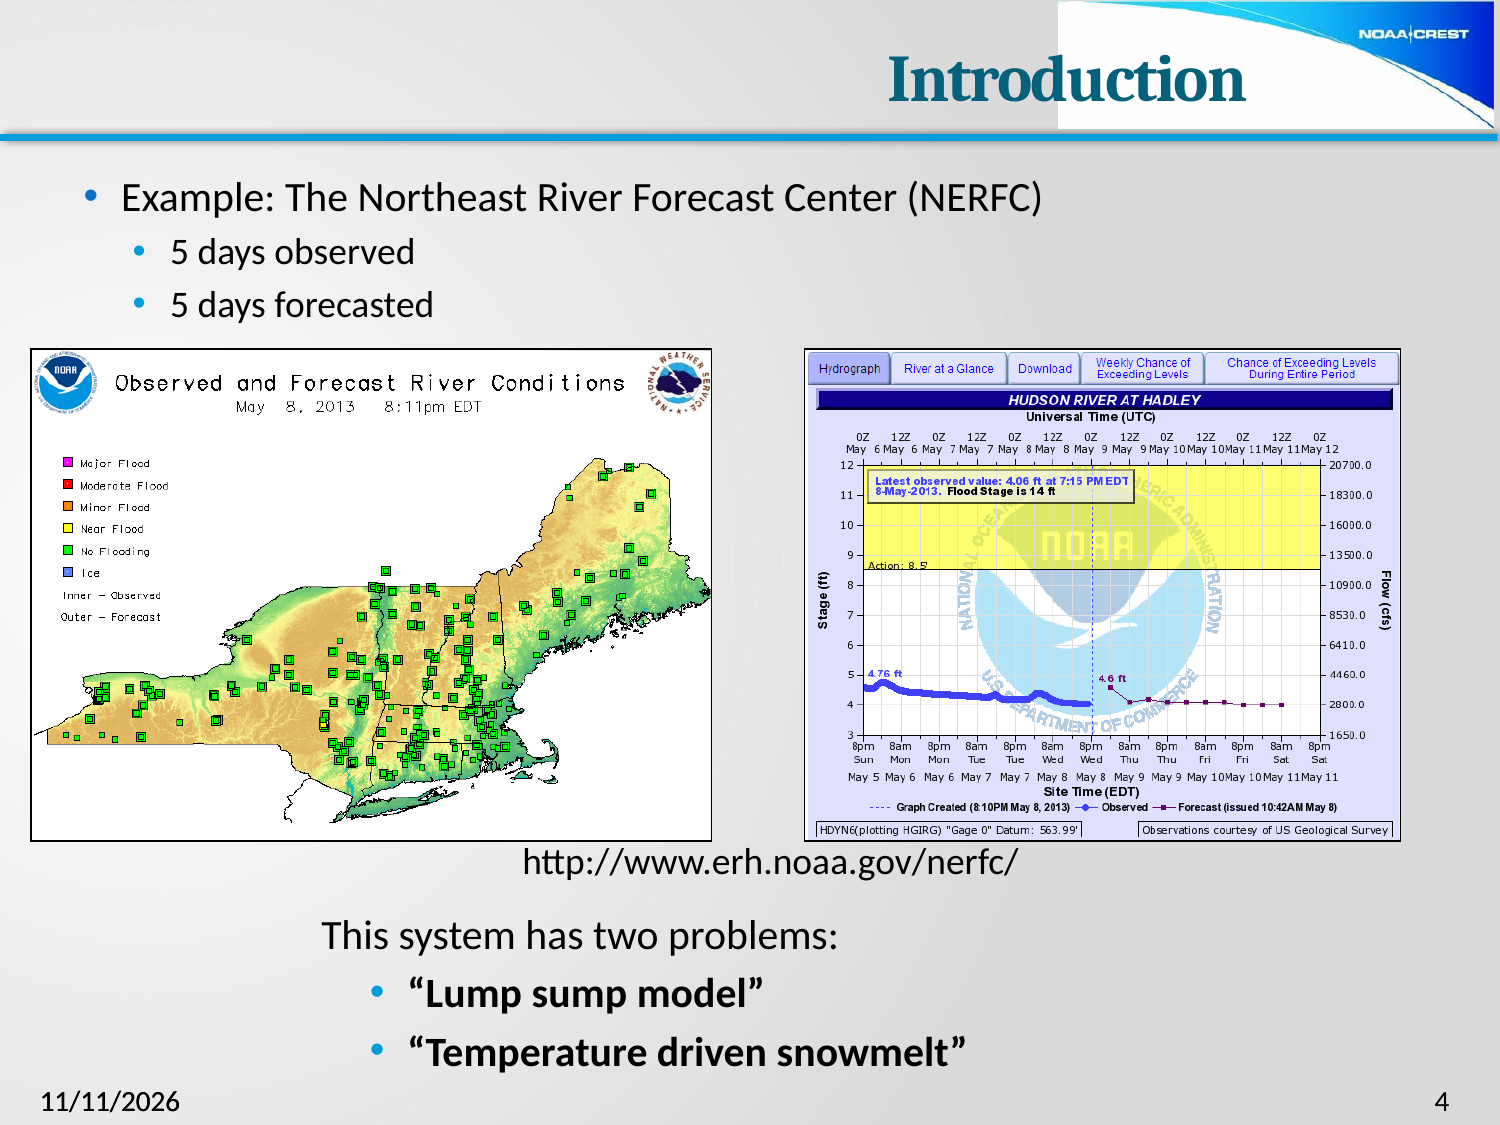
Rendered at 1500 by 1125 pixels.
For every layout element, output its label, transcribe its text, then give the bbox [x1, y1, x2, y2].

slide_number 4 [1396, 1074, 1487, 1125]
picture [804, 349, 1401, 841]
picture [31, 349, 712, 841]
text_box http://www.erh.noaa.gov/nerfc/ [507, 829, 1034, 890]
text_box Example: The Northeast River Forecast Center (NERFC) 5 days observed 5 days forecasted [50, 162, 1438, 373]
picture [1058, 1, 1494, 129]
list This system has two problems: “Lump sump model” “Temperature driven snowmelt” [287, 900, 1475, 1100]
title Introduction [50, 24, 1263, 125]
